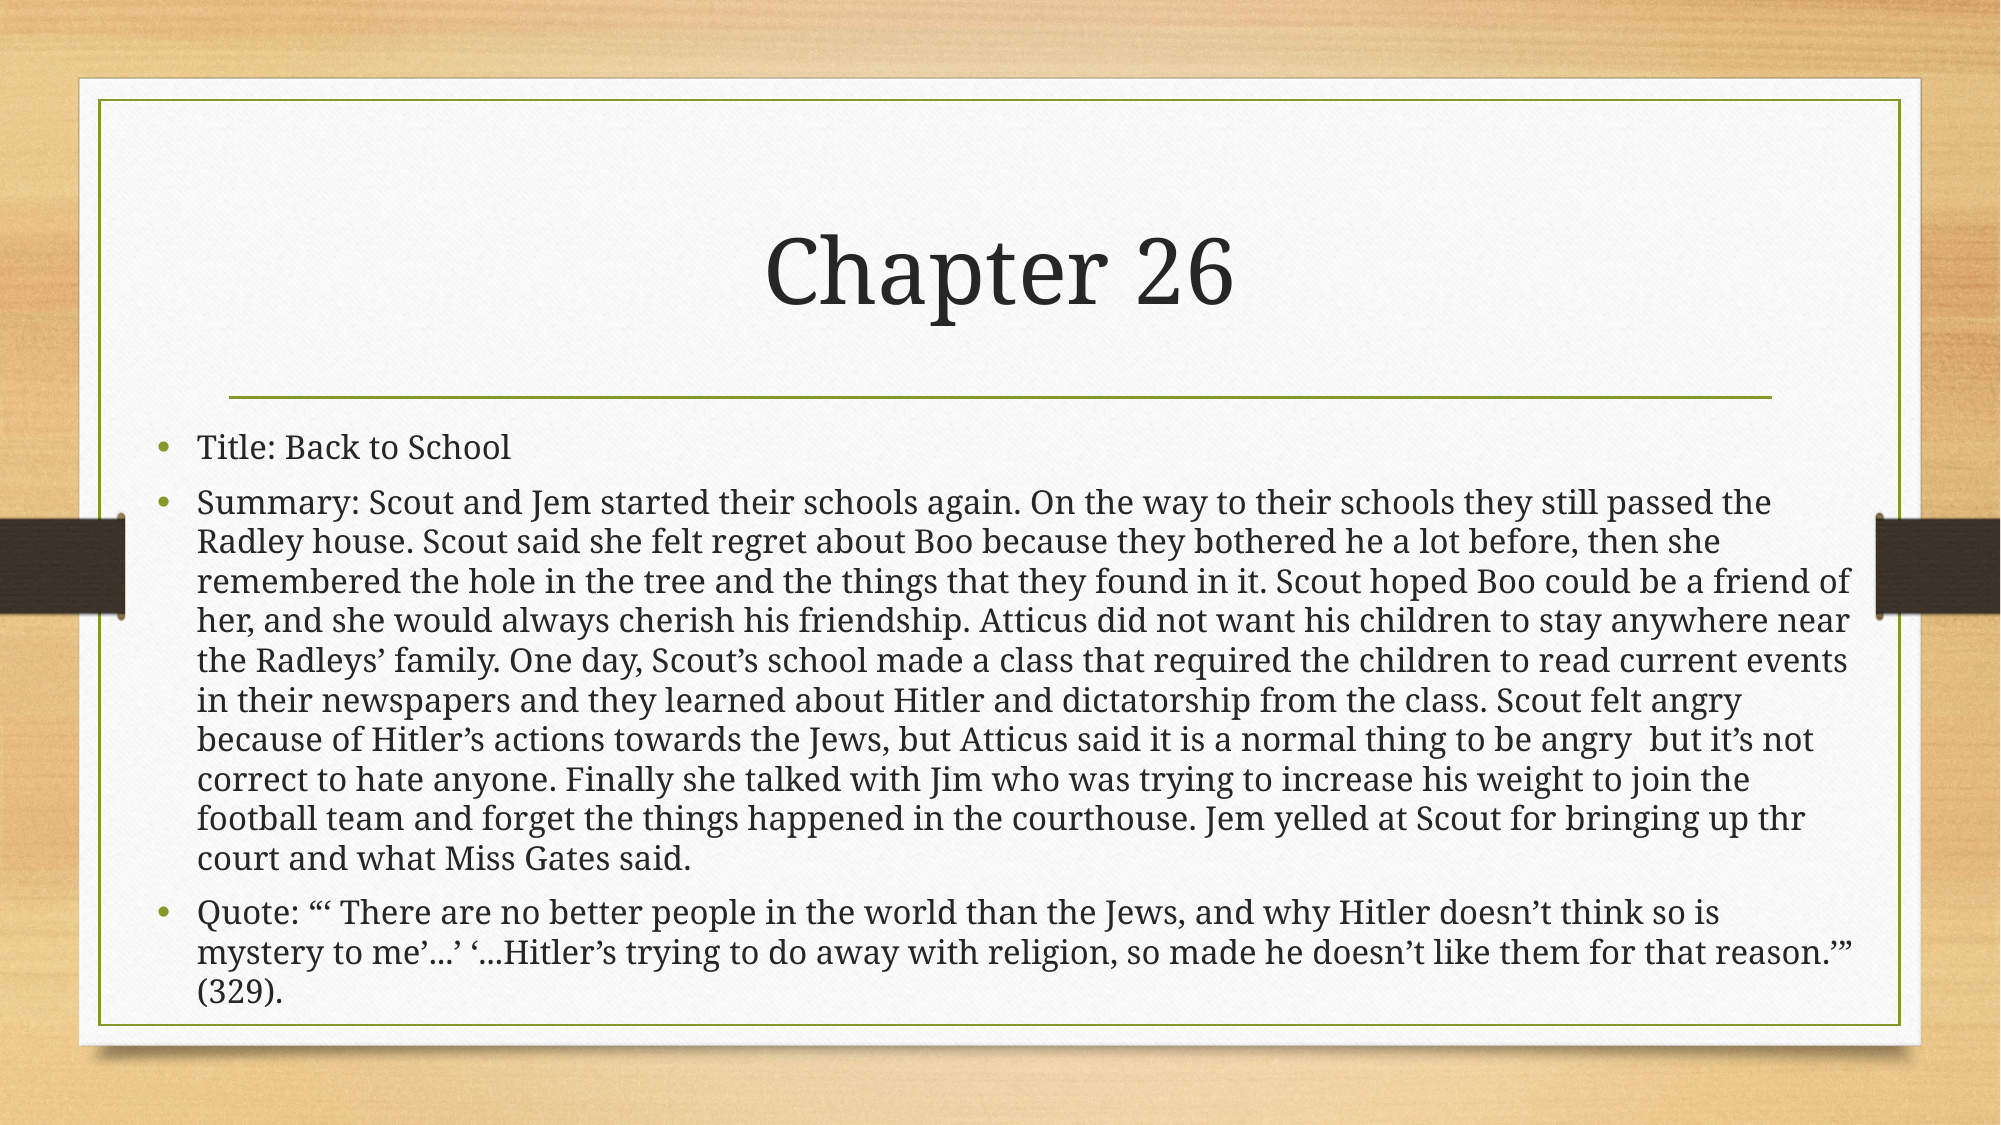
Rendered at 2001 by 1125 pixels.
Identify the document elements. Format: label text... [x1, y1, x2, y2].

list Title: Back to School Summary: Scout and Jem started their schools again. On the way to their schools they still passed the Radley house. Scout said she felt regret about Boo because they bothered he a lot before, then she remembered the hole in the tree and the things that they found in it. Scout hoped Boo could be a friend of her, and she would always cherish his friendship. Atticus did not want his children to stay anywhere near the Radleys’ family. One day, Scout’s school made a class that required the children to read current events in their newspapers and they learned about Hitler and dictatorship from the class. Scout felt angry because of Hitler’s actions towards the Jews, but Atticus said it is a normal thing to be angry but it’s not correct to hate anyone. Finally she talked with Jim who was trying to increase his weight to join the football team and forget the things happened in the courthouse. Jem yelled at Scout for bringing up thr court and what Miss Gates said. Quote: “‘ There are no better people in the world than the Jews, and why Hitler doesn’t think so is mystery to me’...’ ‘...Hitler’s trying to do away with religion, so made he doesn’t like them for that reason.’” (329). [142, 419, 1874, 1018]
title Chapter 26 [212, 161, 1788, 375]
picture [0, 0, 2001, 1125]
